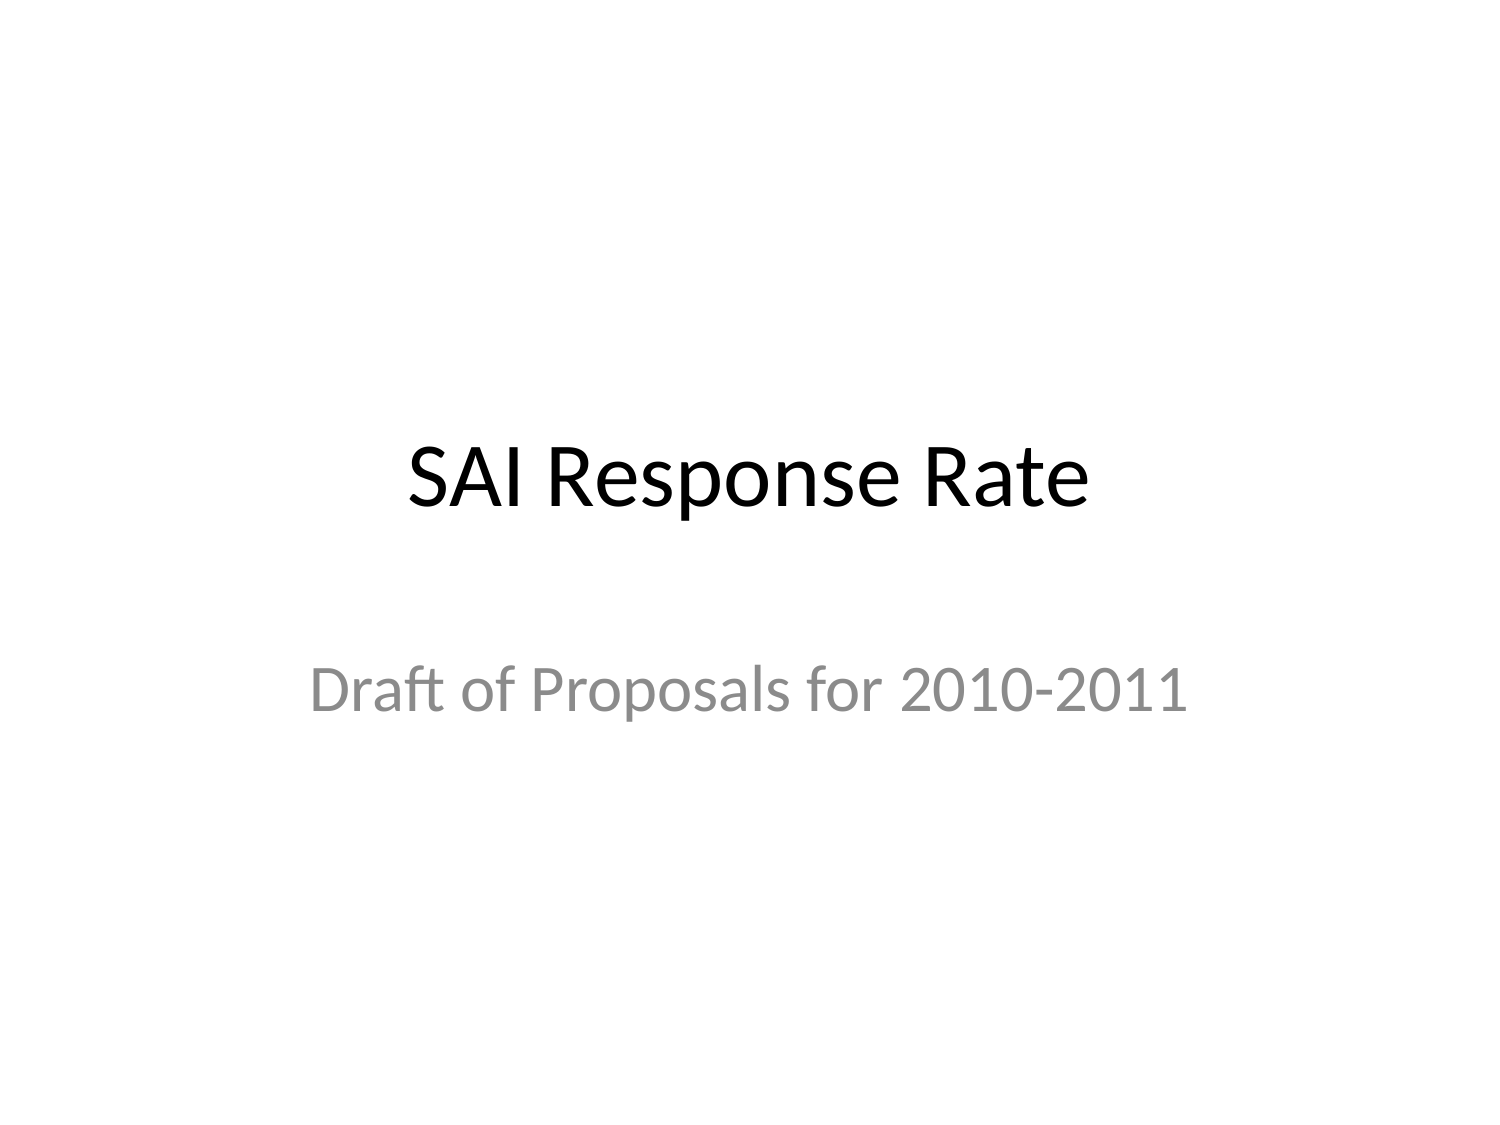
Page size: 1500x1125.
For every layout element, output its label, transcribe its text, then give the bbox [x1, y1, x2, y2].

subtitle Draft of Proposals for 2010-2011 [225, 637, 1275, 925]
title SAI Response Rate [112, 349, 1388, 591]
